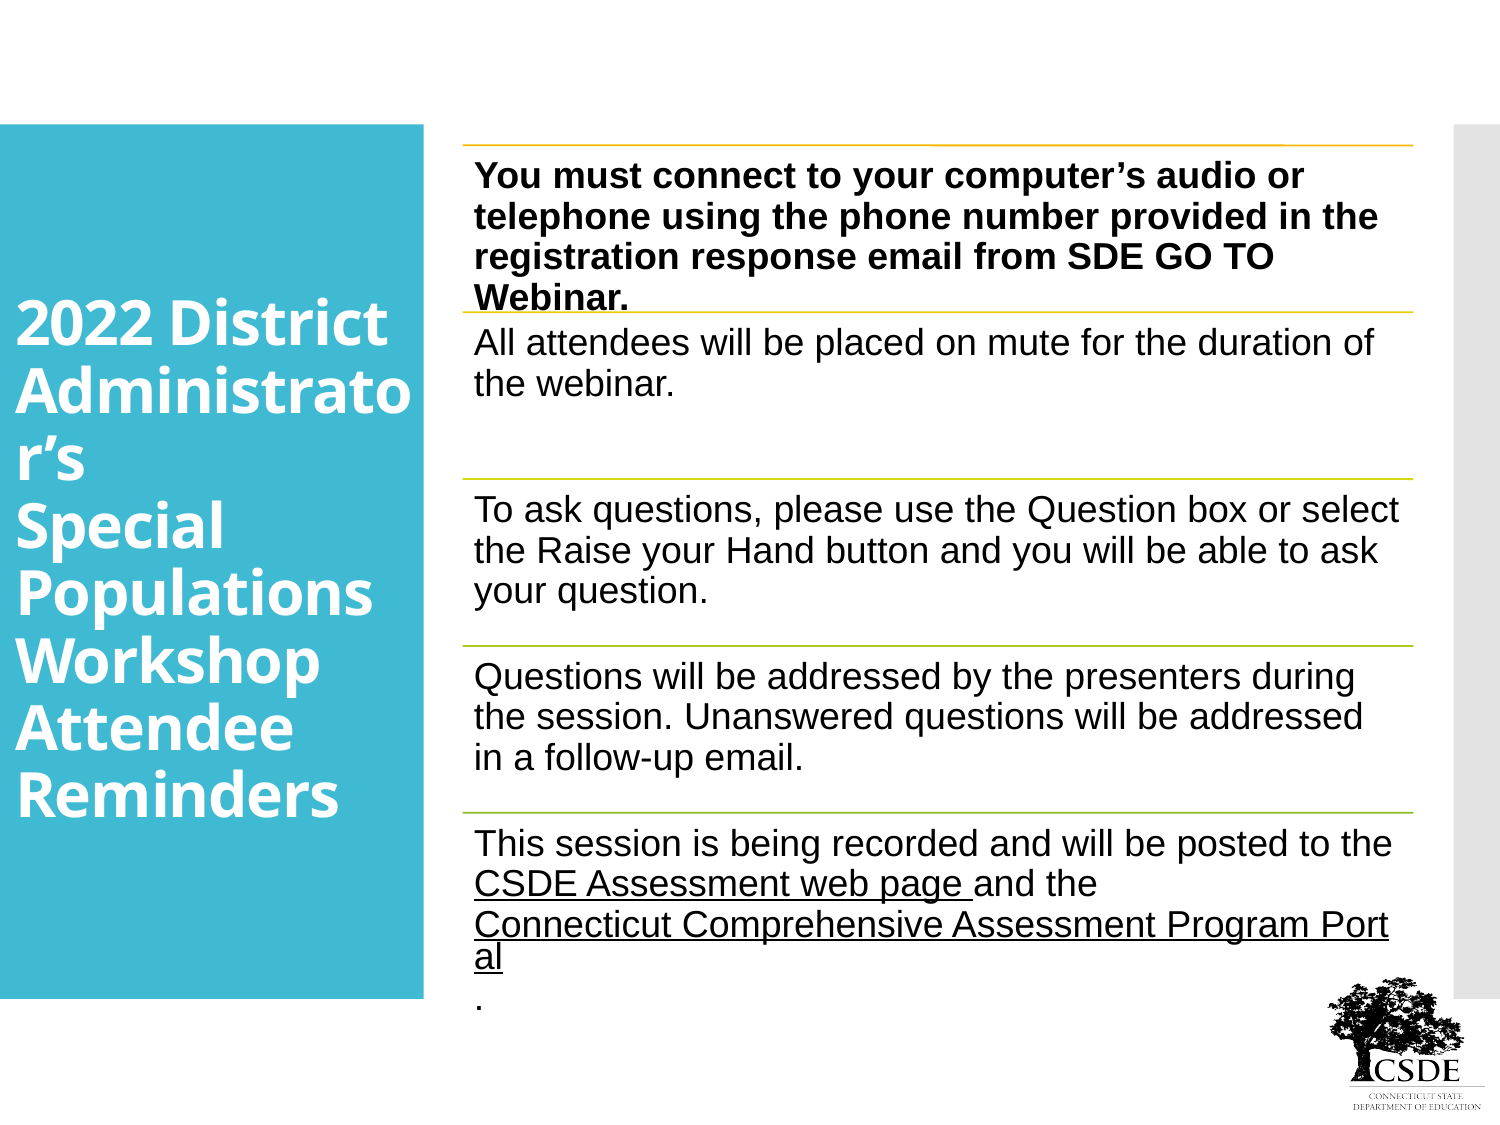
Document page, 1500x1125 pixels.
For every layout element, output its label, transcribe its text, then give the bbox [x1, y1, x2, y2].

title 2022 District Administrator’s Special Populations Workshop Attendee Reminders [0, 184, 433, 940]
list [462, 145, 1414, 980]
picture [1327, 977, 1485, 1110]
